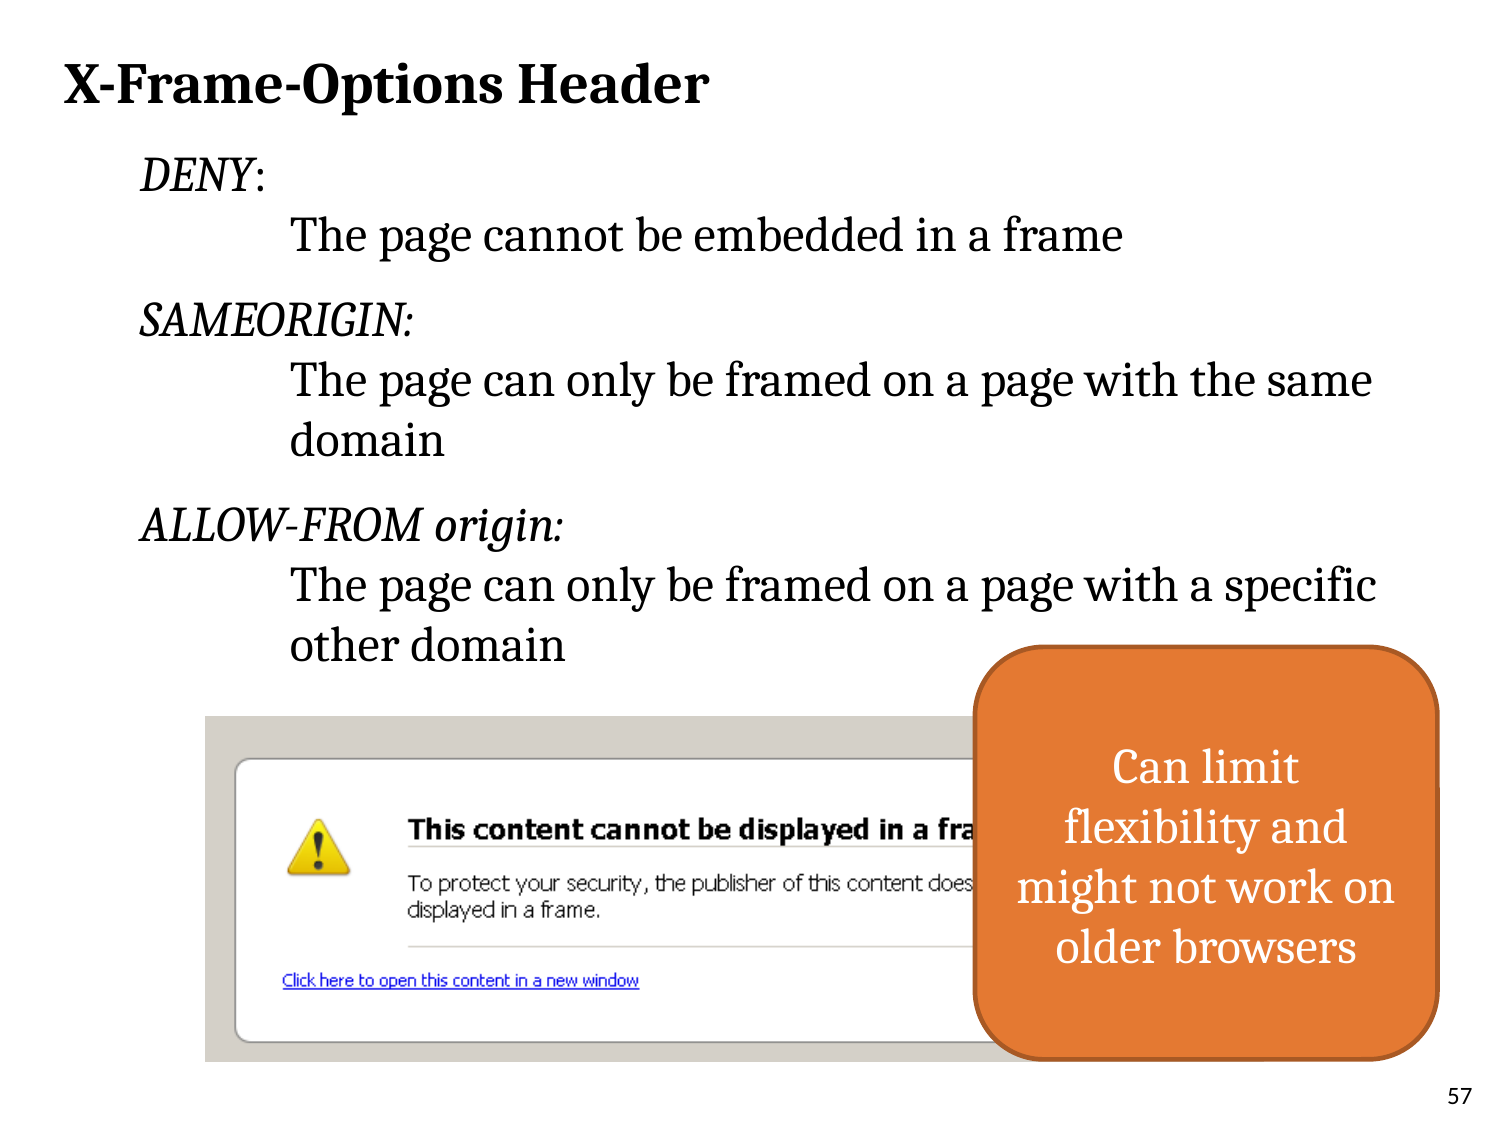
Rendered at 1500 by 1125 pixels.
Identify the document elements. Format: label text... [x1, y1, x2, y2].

text_box Can limit flexibility and might not work on older browsers [972, 644, 1440, 1062]
picture [205, 716, 1264, 1063]
text_box X-Frame-Options Header DENY: The page cannot be embedded in a frame SAMEORIGIN: The page can only be framed on a page with the same domain ALLOW-FROM origin: The page can only be framed on a page with a specific other domain [50, 37, 1419, 749]
slide_number 57 [1137, 1065, 1488, 1125]
